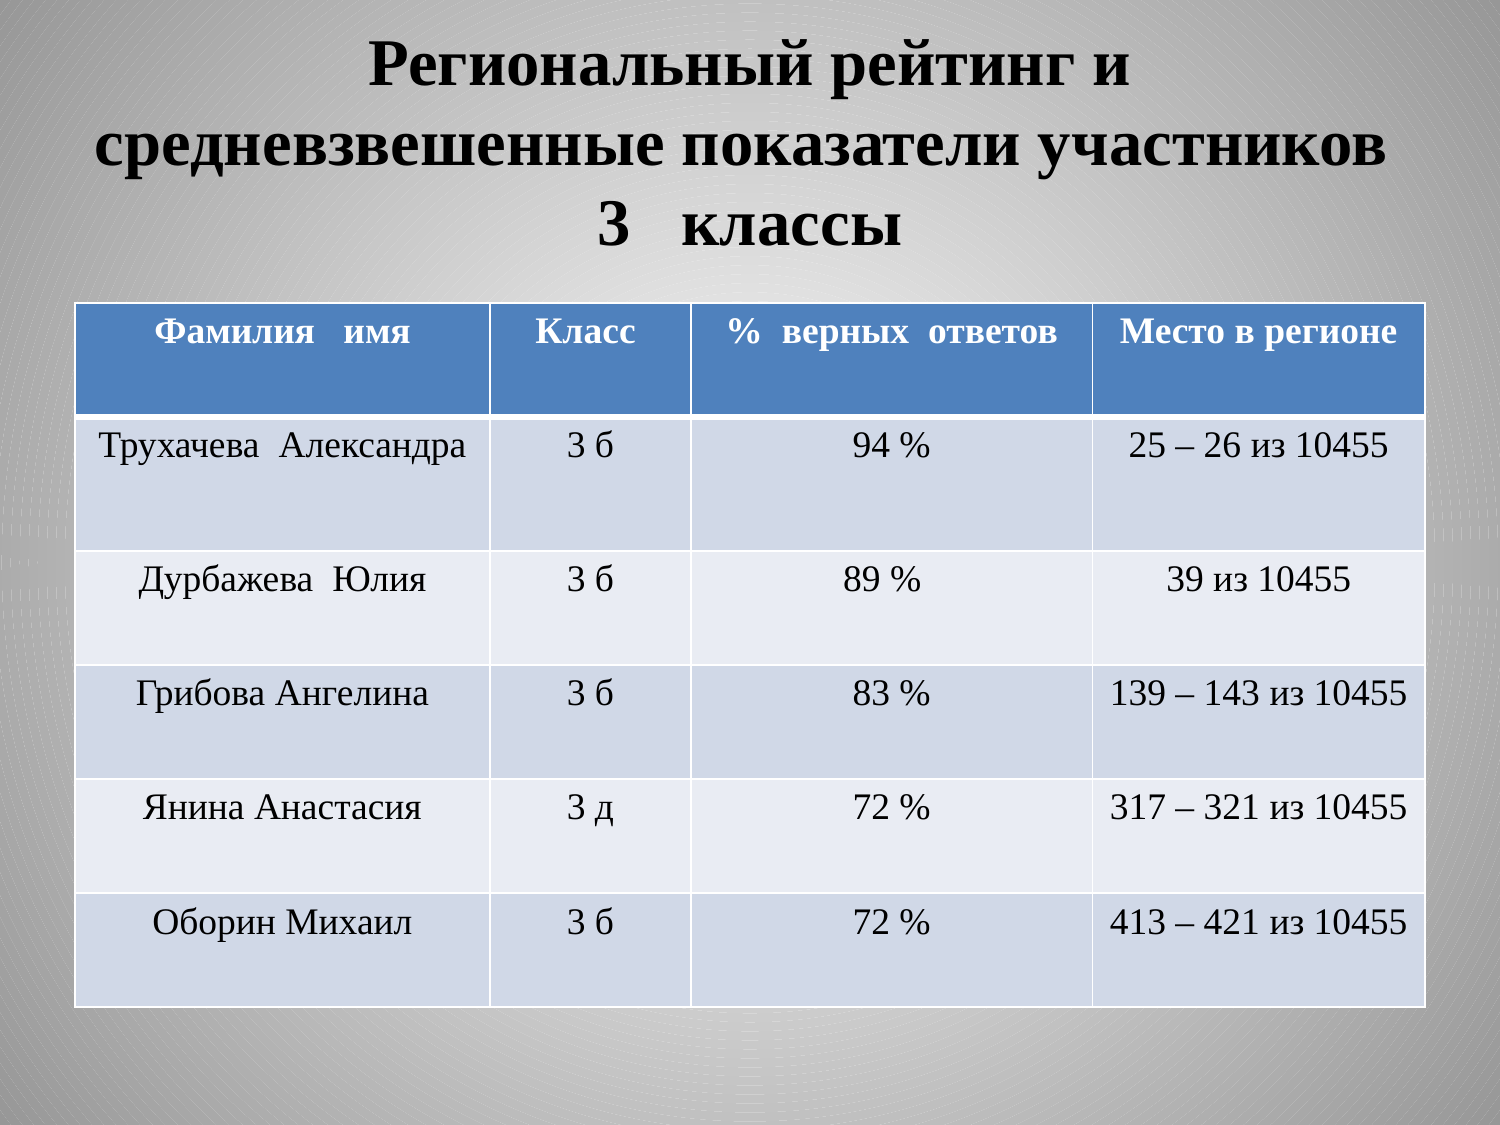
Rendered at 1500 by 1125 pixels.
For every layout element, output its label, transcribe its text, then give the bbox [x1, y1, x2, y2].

table_cell 139 – 143 из 10455 [1093, 666, 1424, 778]
table_cell 89 % [692, 552, 1092, 664]
table_cell 3 д [491, 780, 690, 892]
table_cell 3 б [491, 552, 690, 664]
table_cell 25 – 26 из 10455 [1093, 420, 1424, 550]
table_cell 39 из 10455 [1093, 552, 1424, 664]
table_cell Трухачева Александра [76, 420, 489, 550]
table_cell 72 % [692, 780, 1092, 892]
table_cell 83 % [692, 666, 1092, 778]
table_cell 3 б [491, 666, 690, 778]
table_header Фамилия имя [76, 304, 489, 414]
table_cell 94 % [692, 420, 1092, 550]
table_cell Оборин Михаил [76, 894, 489, 1006]
table_cell Грибова Ангелина [76, 666, 489, 778]
table_cell 3 б [491, 894, 690, 1006]
table_cell 317 – 321 из 10455 [1093, 780, 1424, 892]
table_cell Дурбажева Юлия [76, 552, 489, 664]
table_cell 3 б [491, 420, 690, 550]
title Региональный рейтинг и средневзвешенные показатели участников 3 классы [75, 45, 1425, 233]
table_header Место в регионе [1093, 304, 1424, 414]
table_header % верных ответов [692, 304, 1092, 414]
table_header Класс [491, 304, 690, 414]
table_cell 413 – 421 из 10455 [1093, 894, 1424, 1006]
table_cell Янина Анастасия [76, 780, 489, 892]
table_cell 72 % [692, 894, 1092, 1006]
